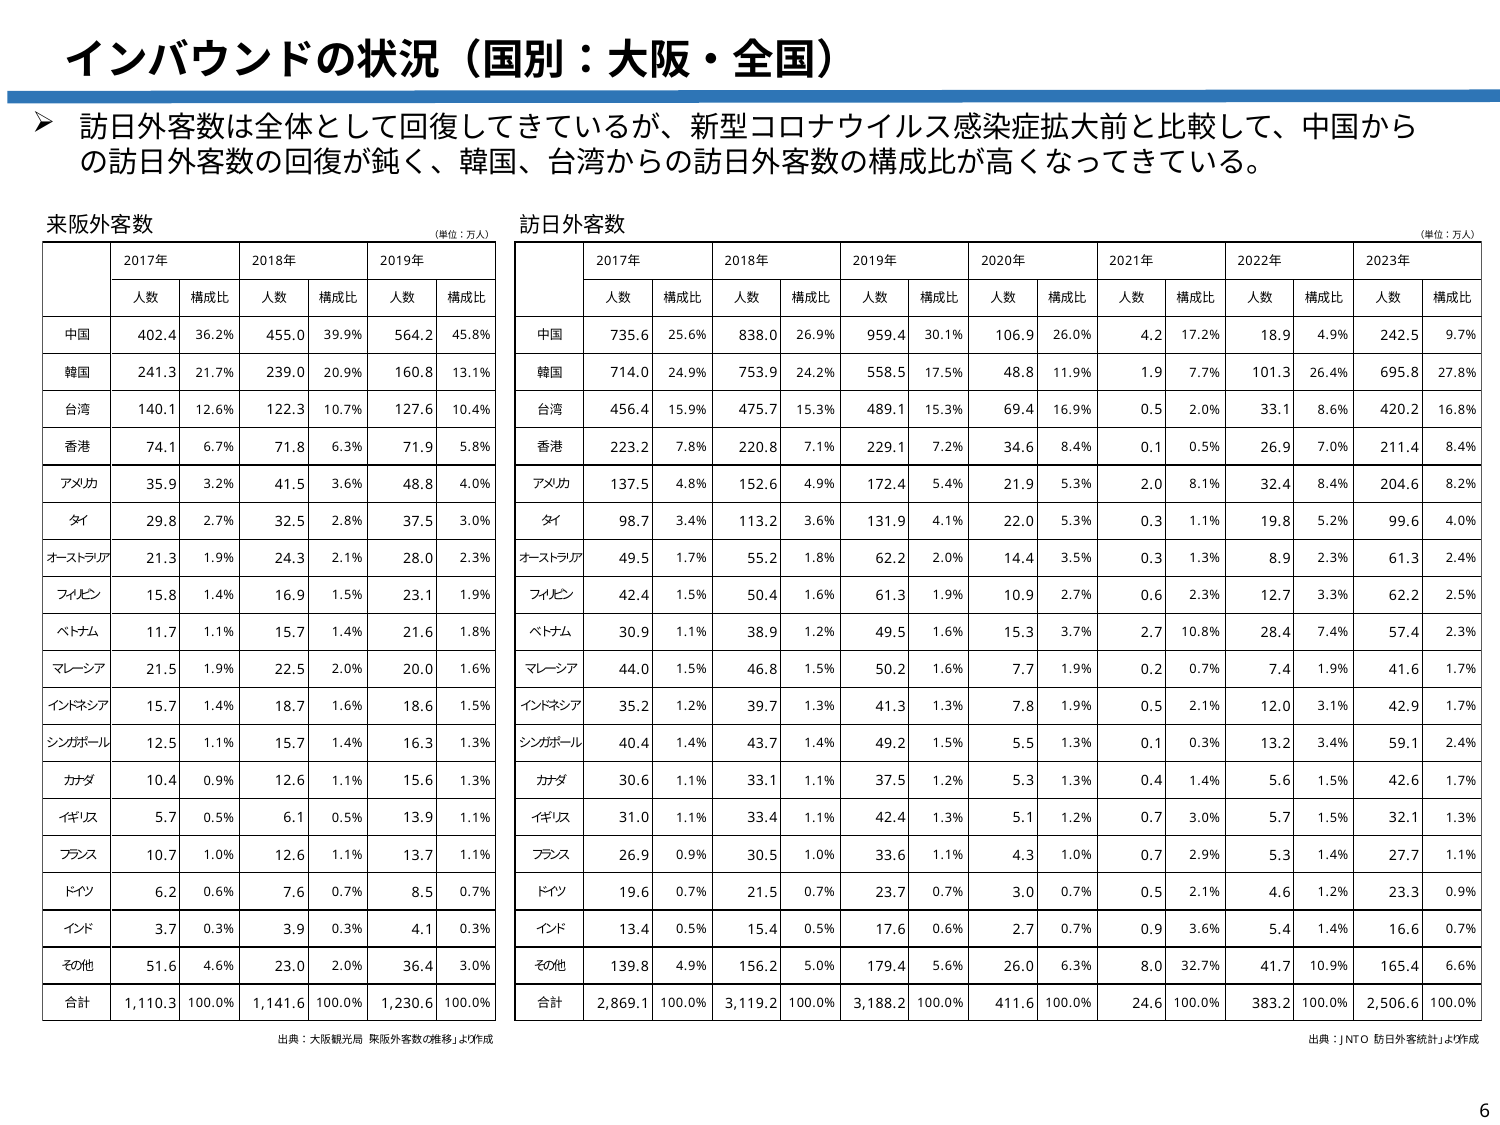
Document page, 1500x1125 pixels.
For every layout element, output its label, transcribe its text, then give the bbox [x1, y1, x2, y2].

text_box 訪日外客数は全体として回復してきているが、新型コロナウイルス感染症拡大前と比較して、中国からの訪日外客数の回復が鈍く、韓国、台湾からの訪日外客数の構成比が高くなってきている。 [17, 107, 1458, 186]
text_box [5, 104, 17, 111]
text_box インバウンドの状況（国別：大阪・全国） [5, 5, 1391, 97]
slide_number 5 [1155, 1081, 1500, 1125]
picture [42, 204, 1483, 1059]
